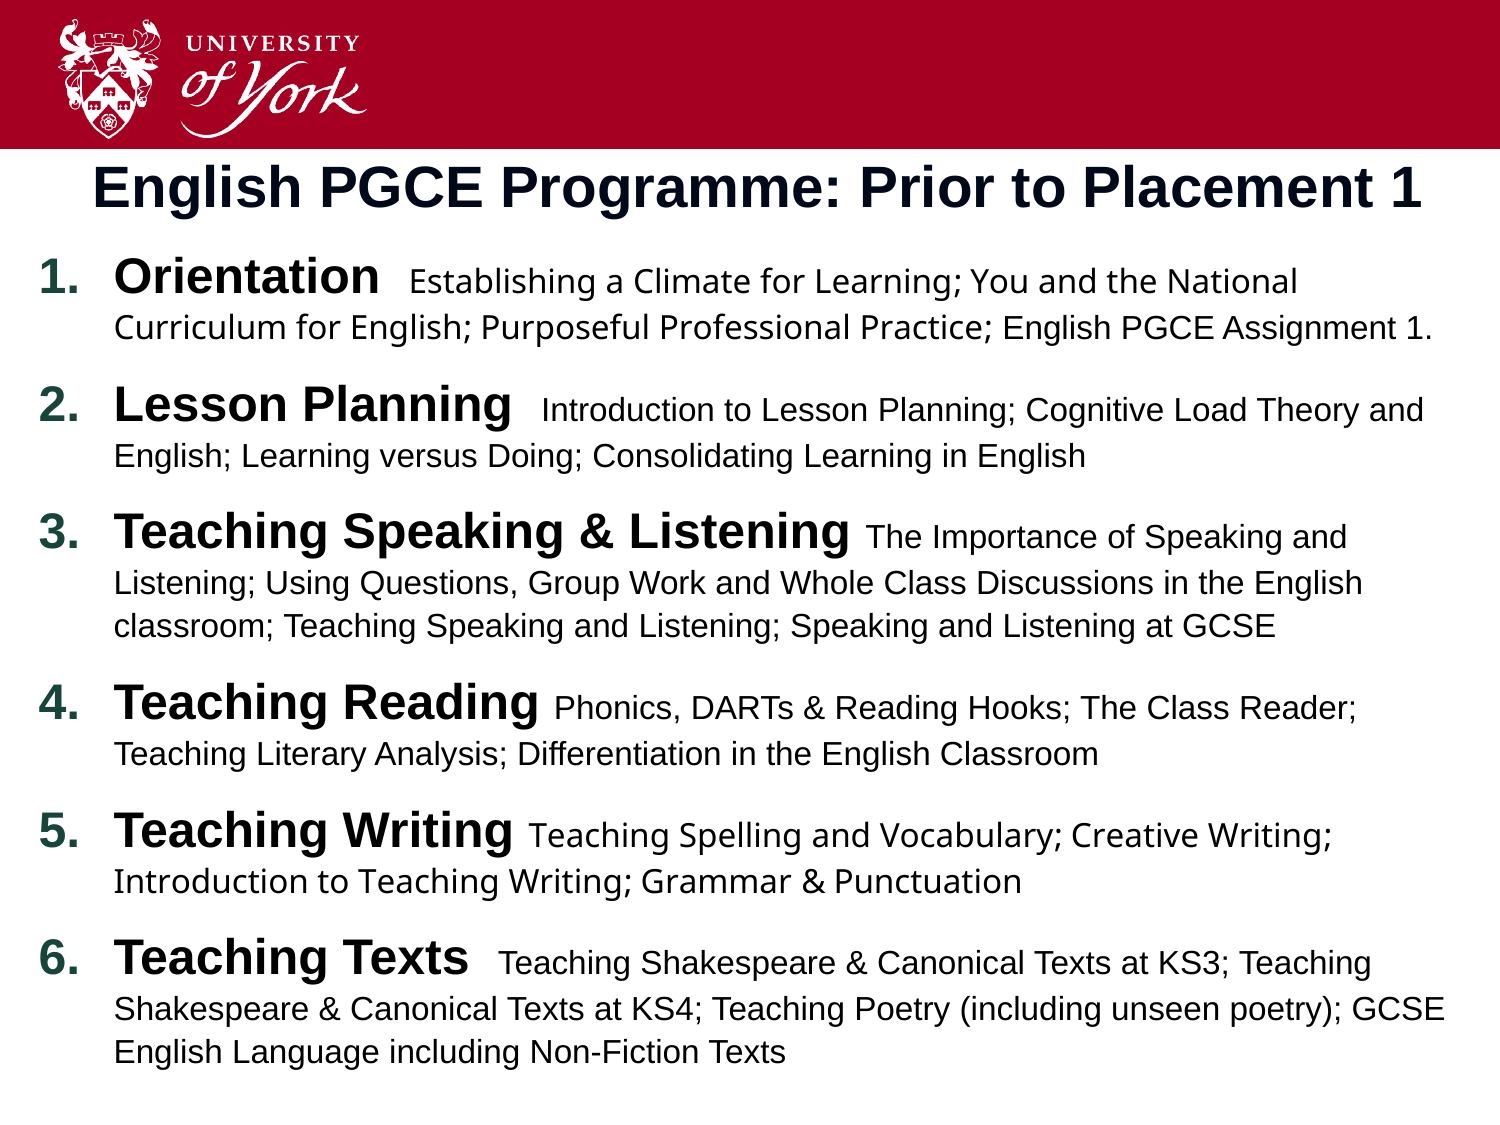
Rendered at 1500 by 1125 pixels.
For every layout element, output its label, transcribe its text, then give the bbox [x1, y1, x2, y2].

title English PGCE Programme: Prior to Placement 1 [8, 125, 1500, 244]
list Orientation Establishing a Climate for Learning; You and the National Curriculum for English; Purposeful Professional Practice; English PGCE Assignment 1. Lesson Planning Introduction to Lesson Planning; Cognitive Load Theory and English; Learning versus Doing; Consolidating Learning in English Teaching Speaking & Listening The Importance of Speaking and Listening; Using Questions, Group Work and Whole Class Discussions in the English classroom; Teaching Speaking and Listening; Speaking and Listening at GCSE Teaching Reading Phonics, DARTs & Reading Hooks; The Class Reader; Teaching Literary Analysis; Differentiation in the English Classroom Teaching Writing Teaching Spelling and Vocabulary; Creative Writing; Introduction to Teaching Writing; Grammar & Punctuation Teaching Texts Teaching Shakespeare & Canonical Texts at KS3; Teaching Shakespeare & Canonical Texts at KS4; Teaching Poetry (including unseen poetry); GCSE English Language including Non-Fiction Texts [23, 231, 1492, 1125]
picture [41, 0, 383, 125]
